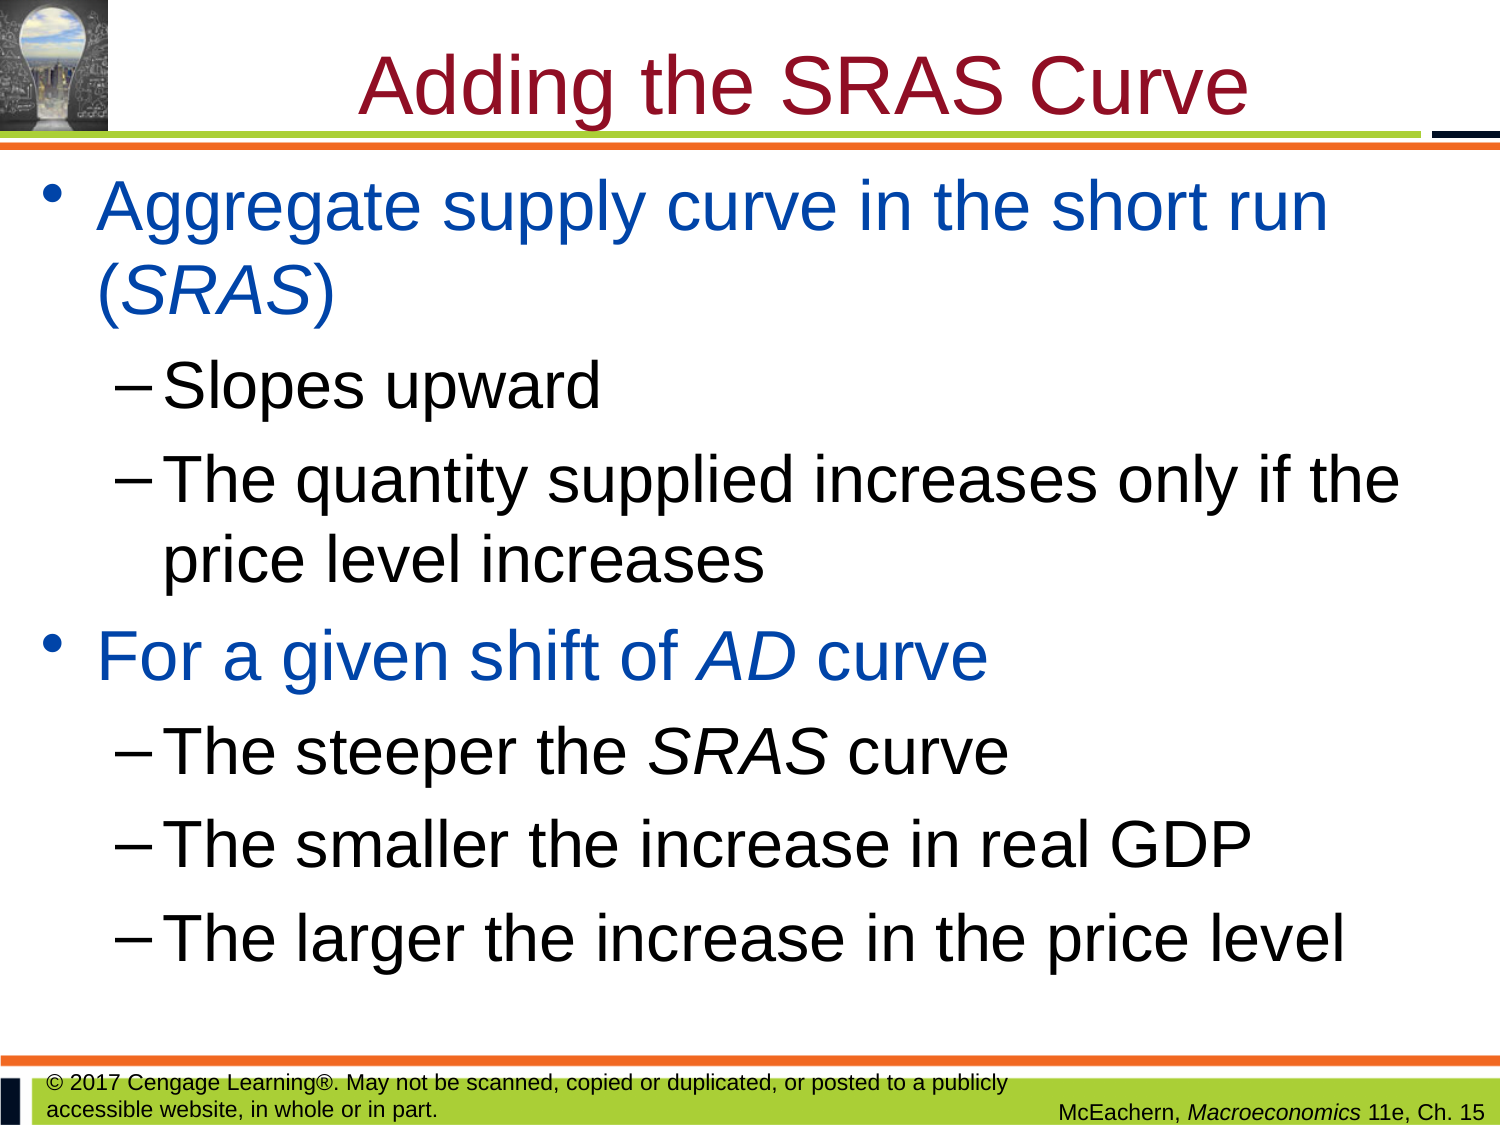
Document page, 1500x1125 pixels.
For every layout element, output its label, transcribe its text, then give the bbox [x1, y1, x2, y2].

picture [0, 0, 109, 150]
list Aggregate supply curve in the short run (SRAS) Slopes upward The quantity supplied increases only if the price level increases For a given shift of AD curve The steeper the SRAS curve The smaller the increase in real GDP The larger the increase in the price level [25, 151, 1475, 1058]
picture [2, 1056, 1500, 1124]
footer © 2017 Cengage Learning®. May not be scanned, copied or duplicated, or posted to a publicly accessible website, in whole or in part. [31, 1065, 1048, 1125]
title Adding the SRAS Curve [109, 9, 1500, 152]
